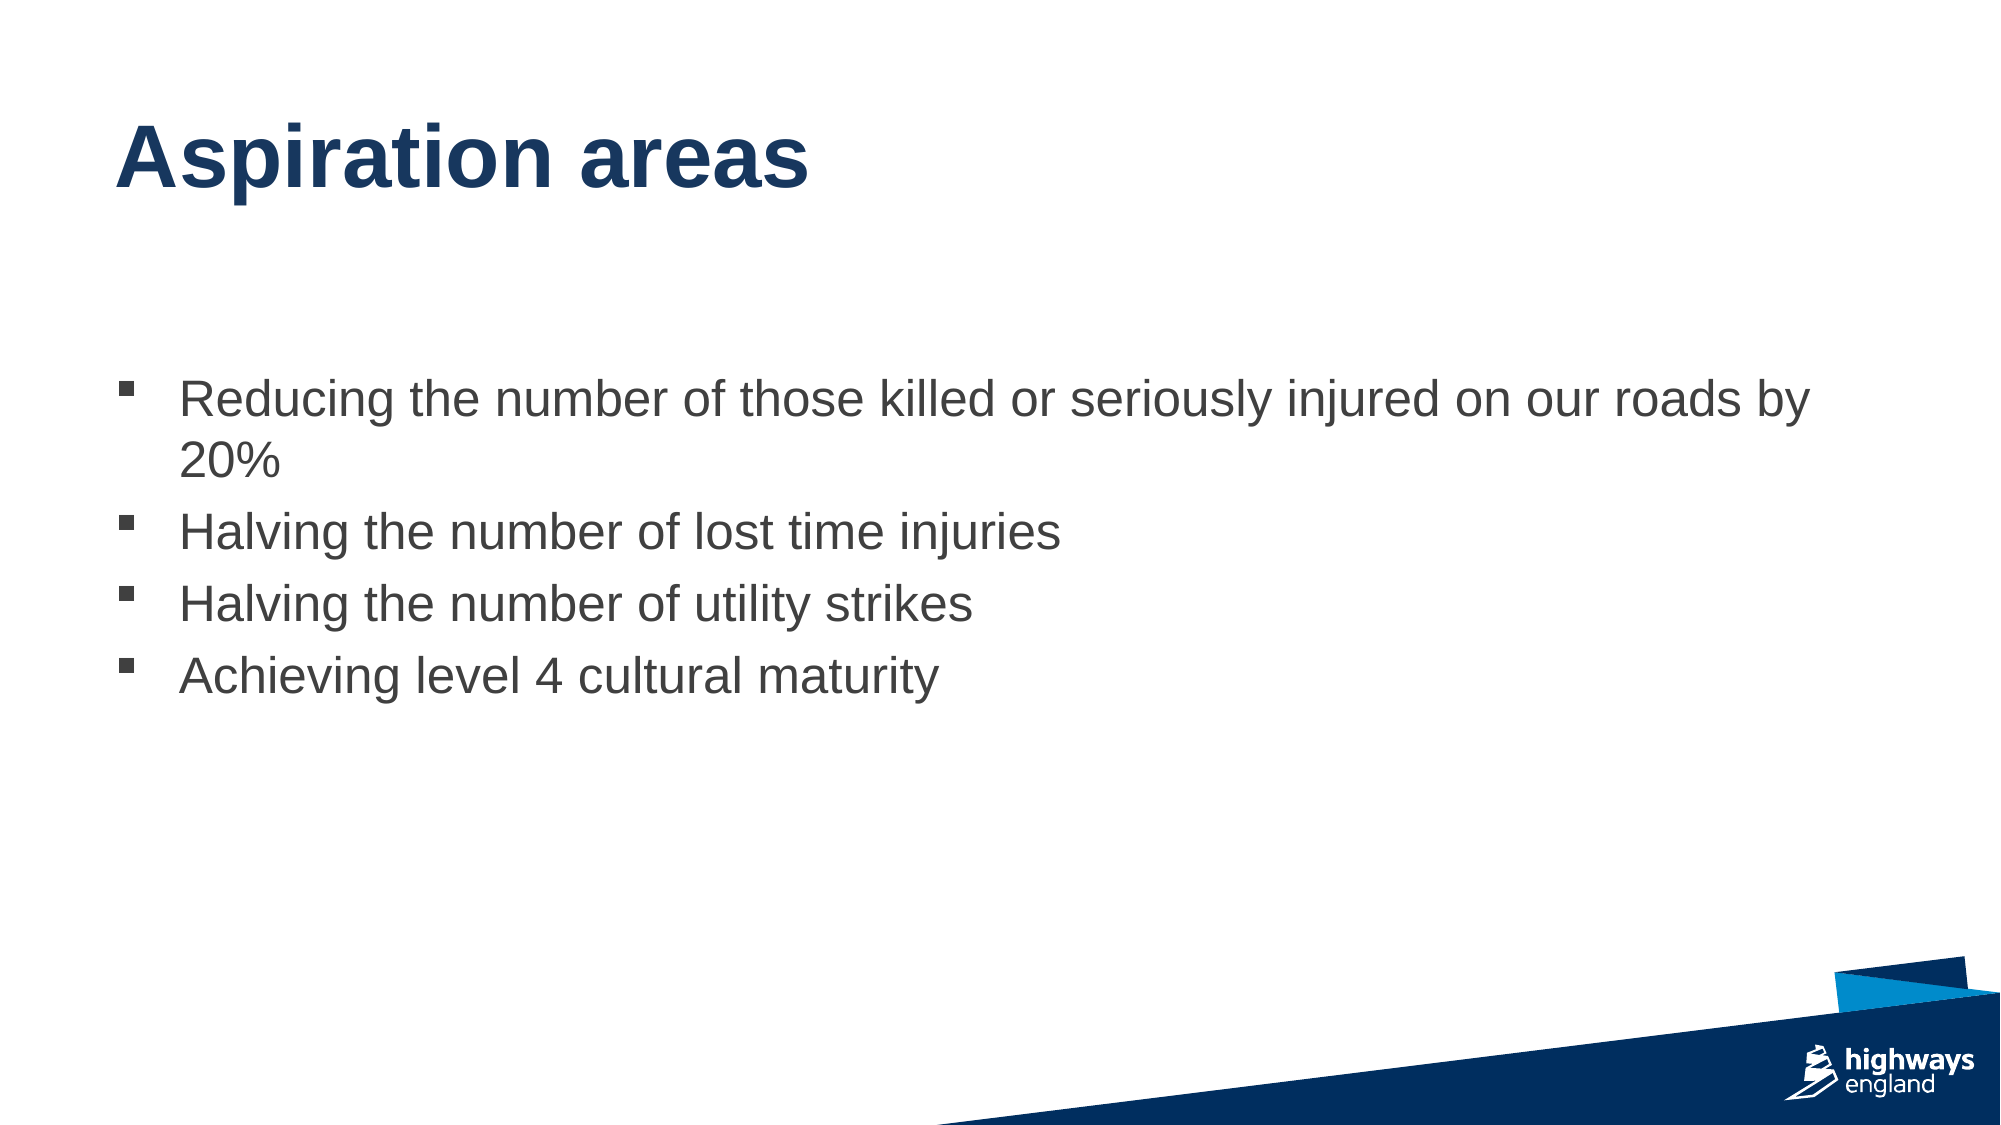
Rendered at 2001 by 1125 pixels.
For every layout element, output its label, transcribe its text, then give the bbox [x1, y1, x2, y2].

title Aspiration areas [99, 58, 1900, 246]
list Reducing the number of those killed or seriously injured on our roads by 20% Halving the number of lost time injuries Halving the number of utility strikes Achieving level 4 cultural maturity [99, 357, 1900, 716]
